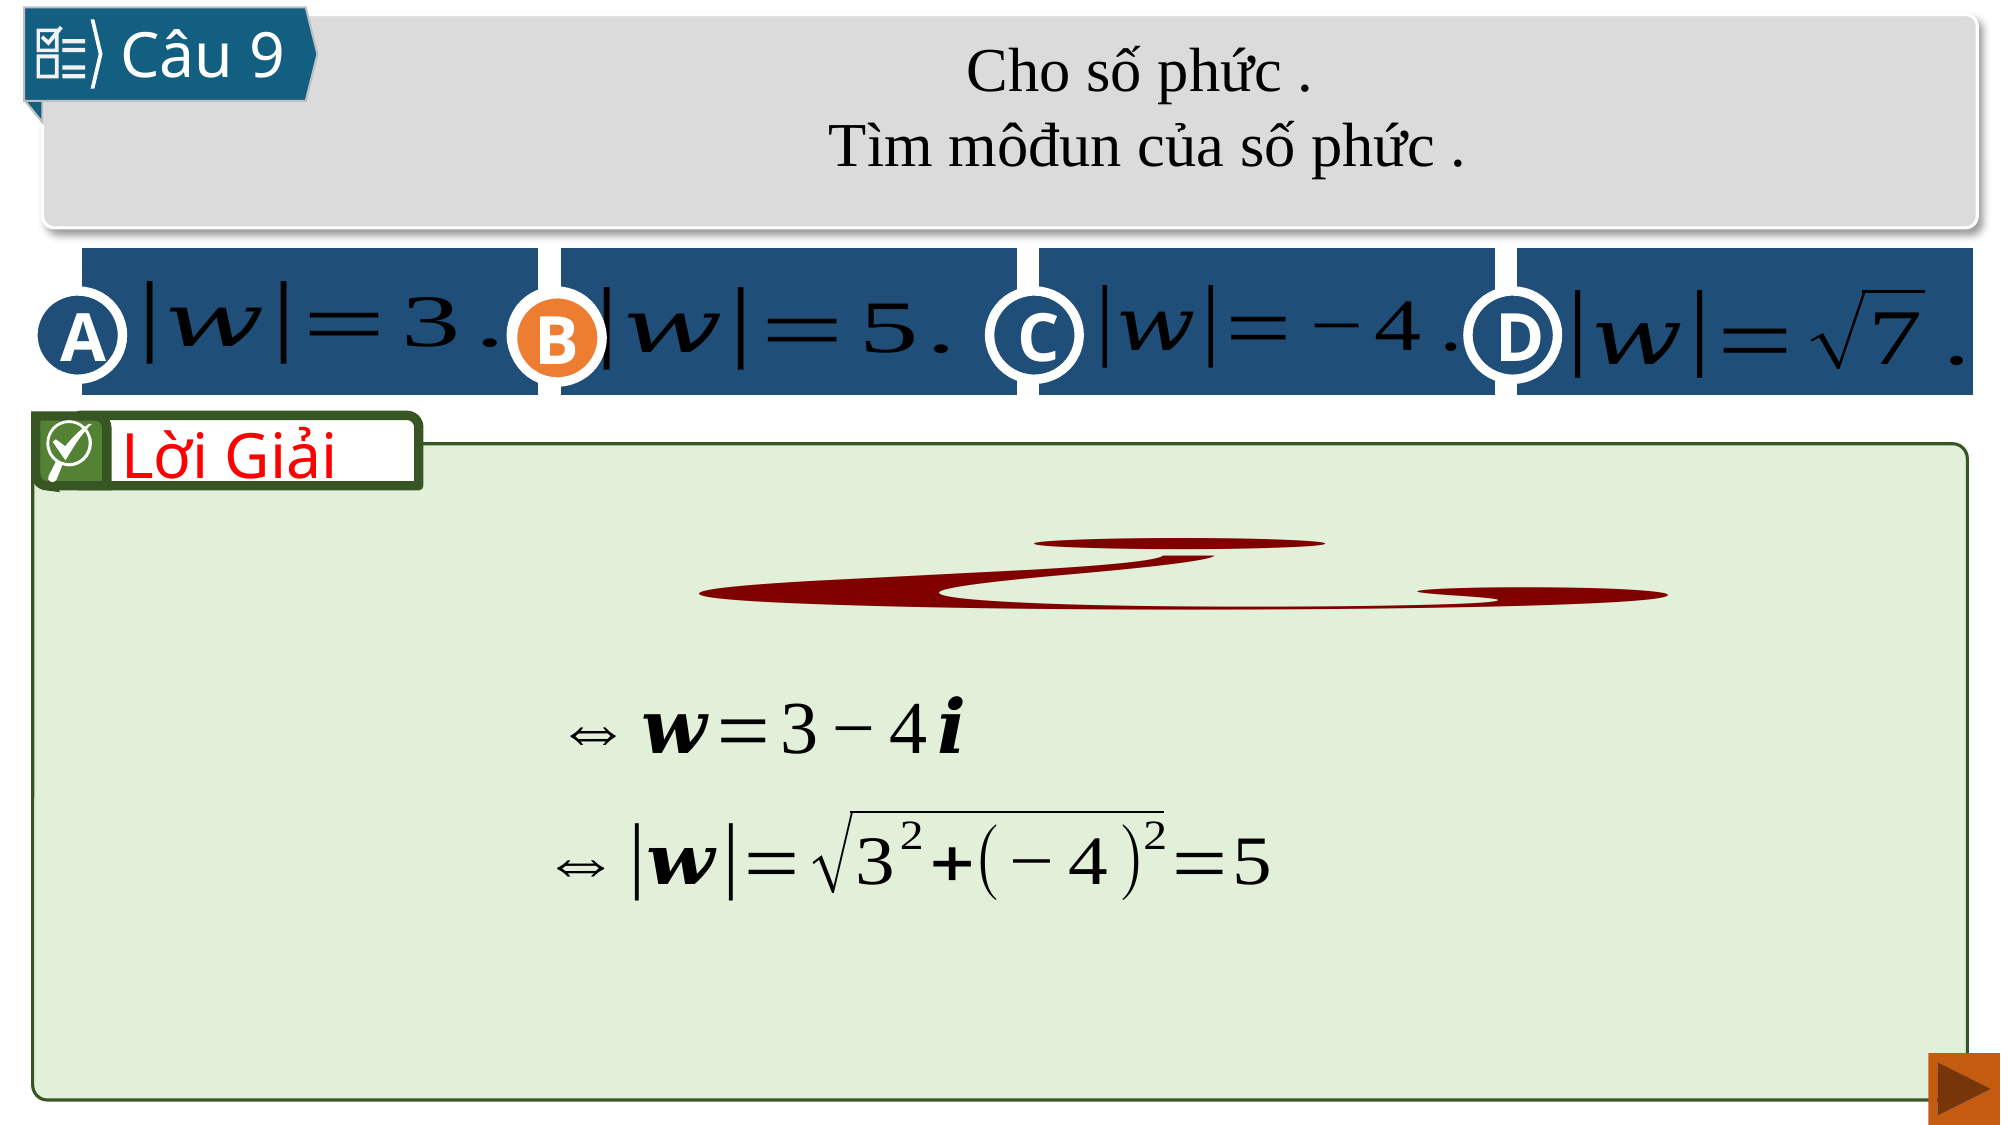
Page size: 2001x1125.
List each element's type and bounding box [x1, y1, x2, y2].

text_box [24, 7, 2000, 272]
text_box [32, 246, 1975, 397]
text_box [1927, 1052, 2000, 1125]
text_box [32, 408, 1968, 1100]
